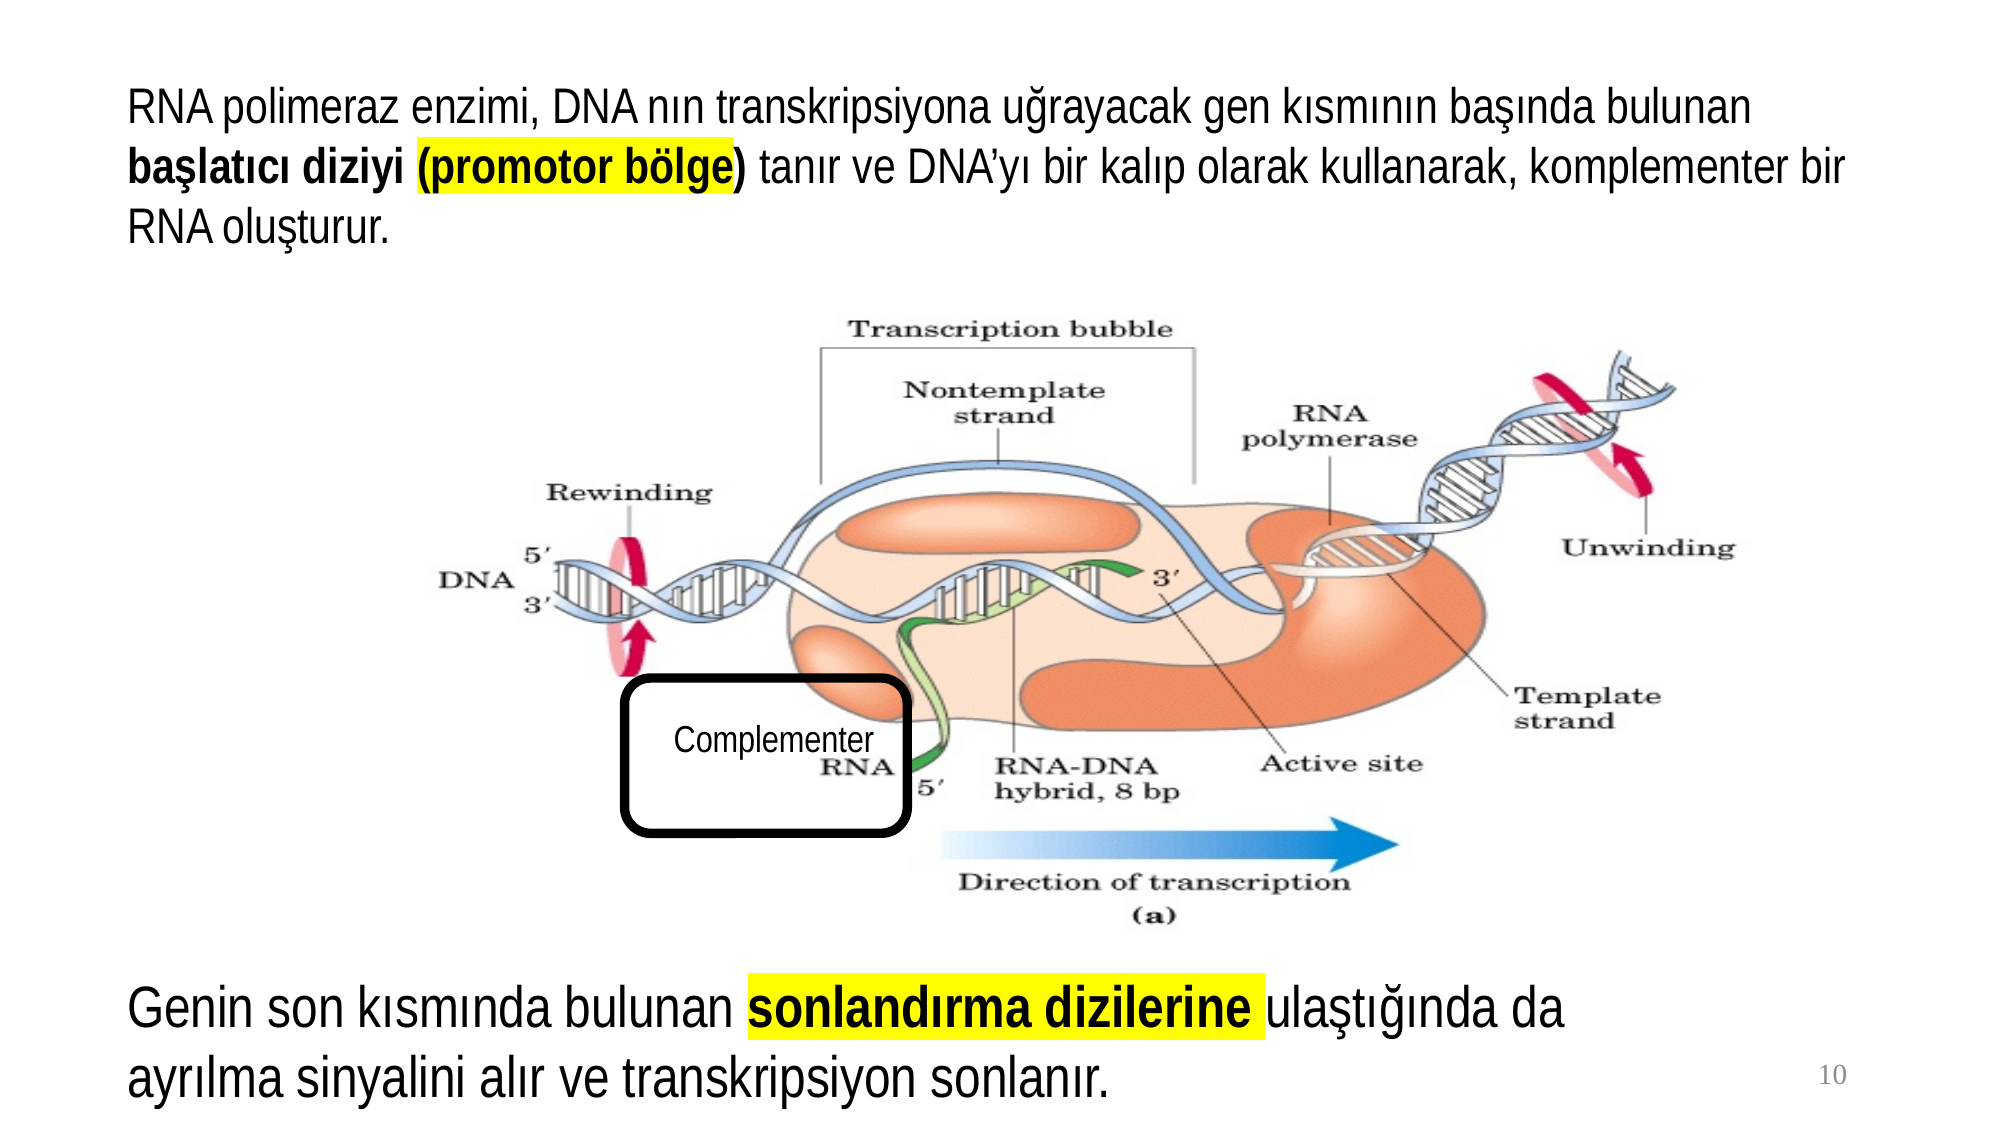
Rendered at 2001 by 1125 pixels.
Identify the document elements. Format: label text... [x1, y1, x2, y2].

slide_number 10 [1605, 1042, 1863, 1103]
text_box Genin son kısmında bulunan sonlandırma dizilerine ulaştığında da ayrılma sinyalini alır ve transkripsiyon sonlanır. [112, 962, 1605, 1125]
text_box RNA polimeraz enzimi, DNA nın transkripsiyona uğrayacak gen kısmının başında bulunan başlatıcı diziyi (promotor bölge) tanır ve DNA’yı bir kalıp olarak kullanarak, komplementer bir RNA oluşturur. [112, 66, 1935, 821]
picture [407, 303, 1780, 938]
